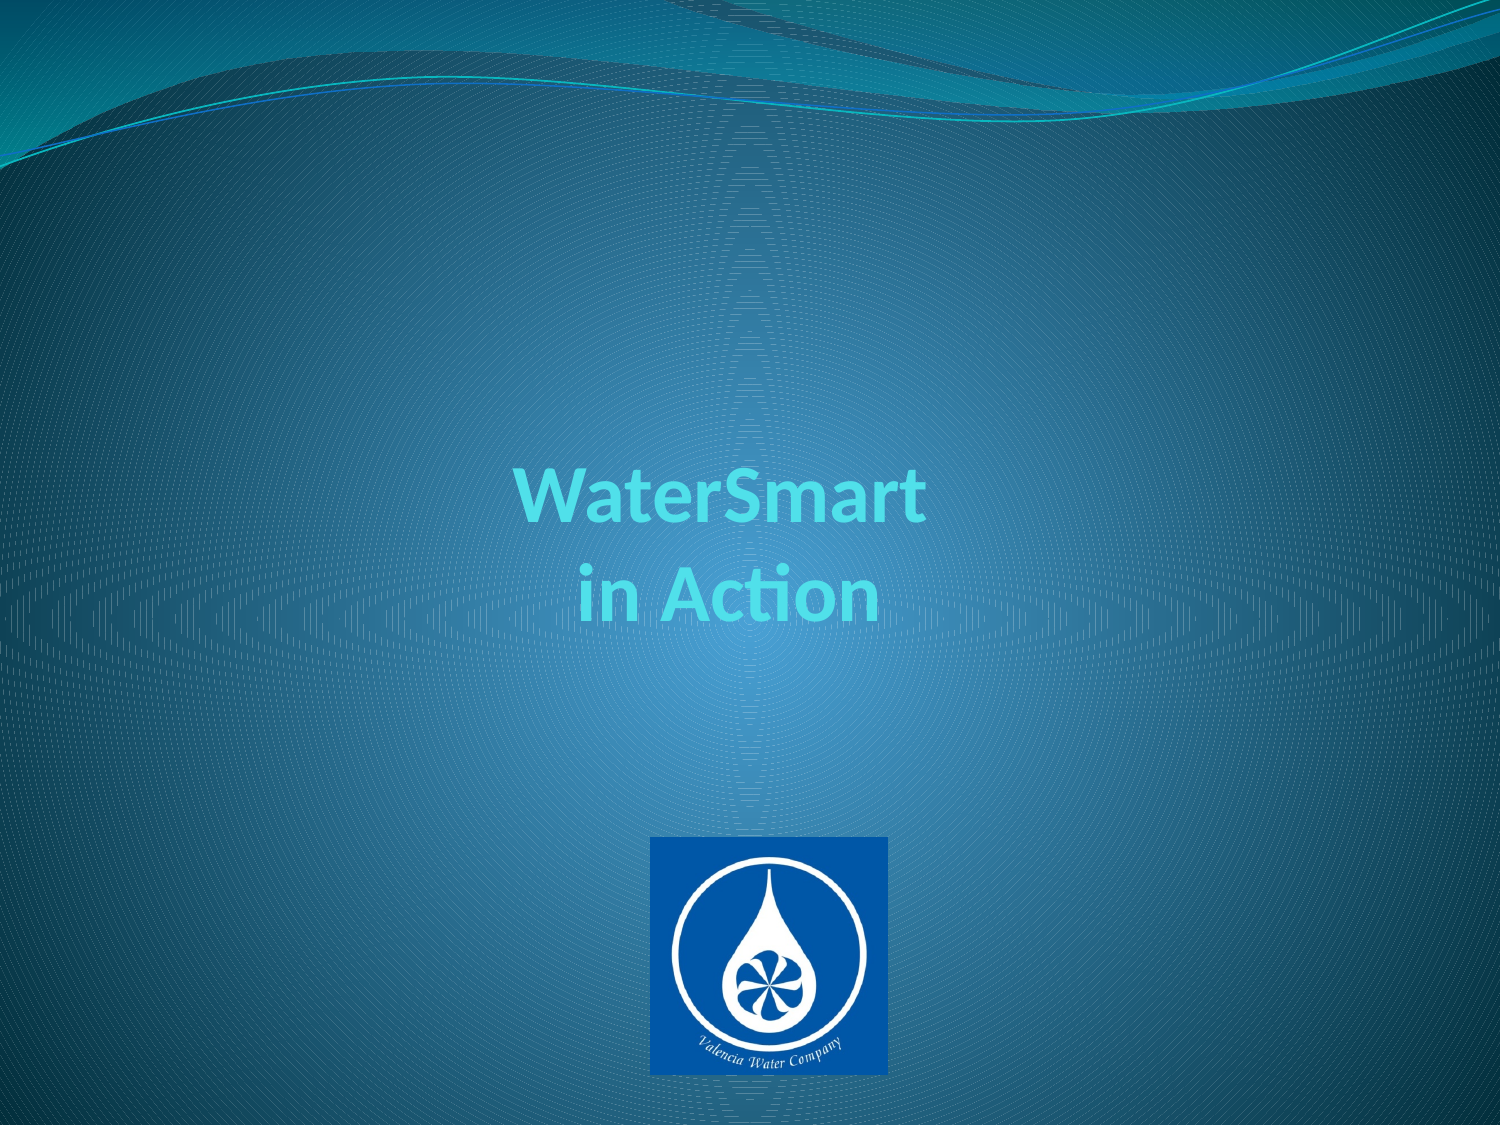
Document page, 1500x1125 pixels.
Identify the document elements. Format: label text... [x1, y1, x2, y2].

title WaterSmart in Action [87, 437, 1376, 738]
picture [649, 837, 888, 1076]
